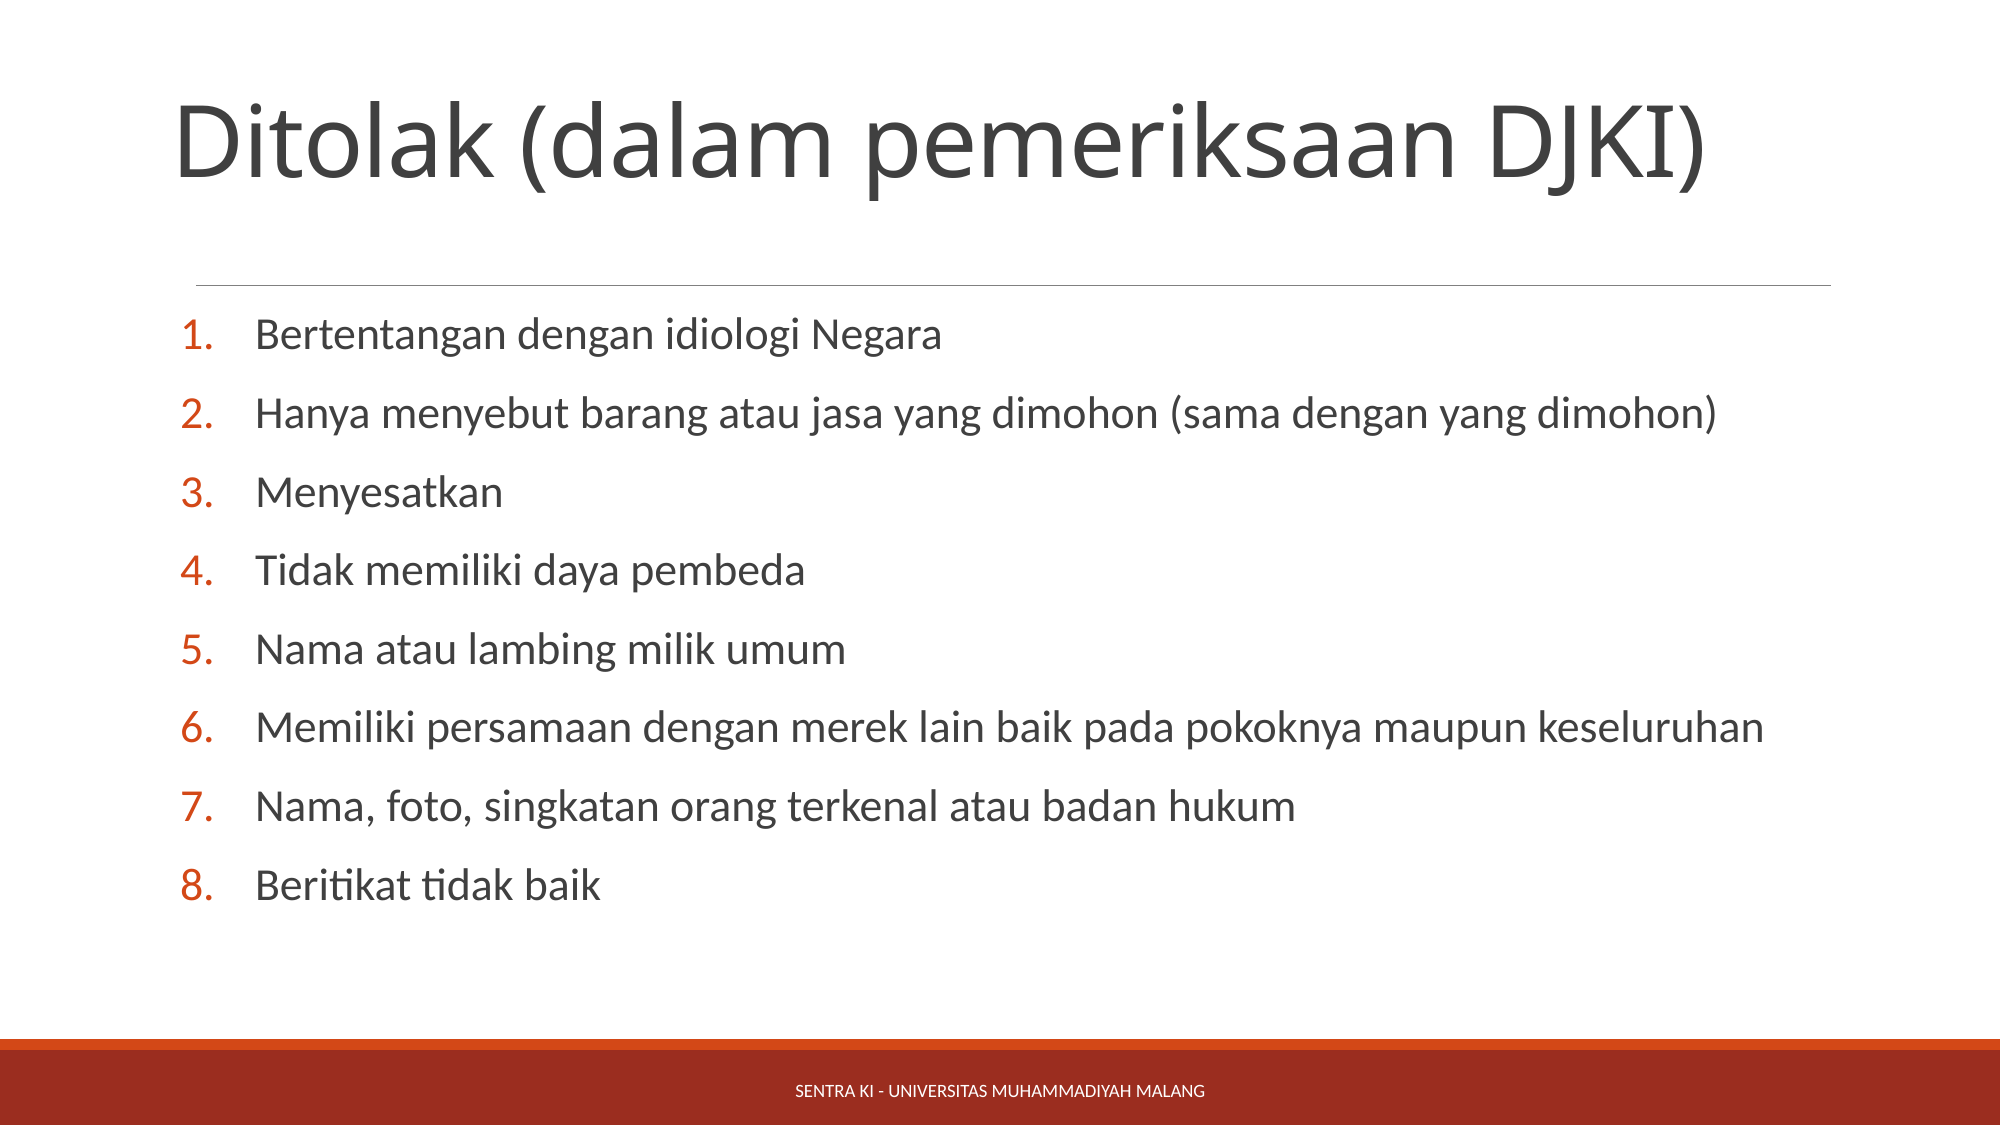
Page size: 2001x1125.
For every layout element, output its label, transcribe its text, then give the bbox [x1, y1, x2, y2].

list Bertentangan dengan idiologi Negara Hanya menyebut barang atau jasa yang dimohon (sama dengan yang dimohon) Menyesatkan Tidak memiliki daya pembeda Nama atau lambing milik umum Memiliki persamaan dengan merek lain baik pada pokoknya maupun keseluruhan Nama, foto, singkatan orang terkenal atau badan hukum Beritikat tidak baik [180, 302, 1830, 1020]
footer Sentra KI - Universitas Muhammadiyah Malang [604, 1059, 1396, 1120]
title Ditolak (dalam pemeriksaan DJKI) [156, 0, 1807, 206]
